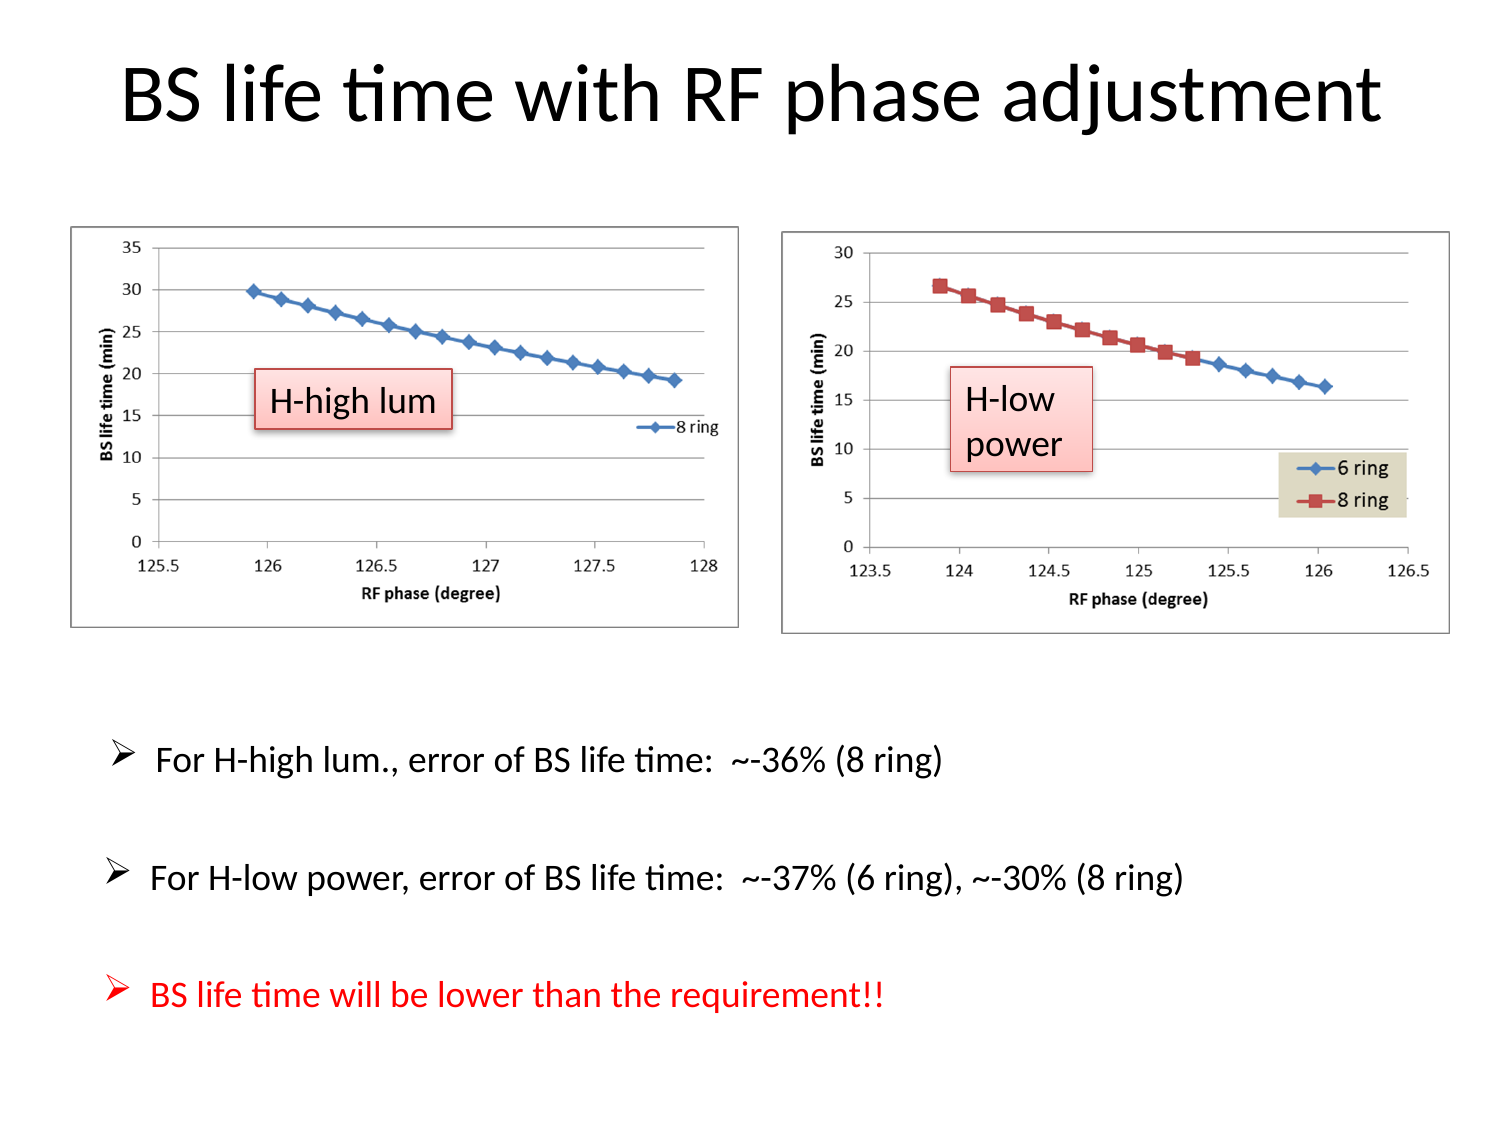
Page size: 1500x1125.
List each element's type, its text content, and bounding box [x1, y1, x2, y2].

title BS life time with RF phase adjustment [76, 30, 1427, 147]
picture [69, 226, 739, 629]
picture [781, 231, 1450, 634]
text_box For H-high lum., error of BS life time: ~-36% (8 ring) [93, 727, 959, 788]
text_box For H-low power, error of BS life time: ~-37% (6 ring), ~-30% (8 ring) [88, 845, 1353, 906]
text_box BS life time will be lower than the requirement!! [88, 962, 1258, 1023]
